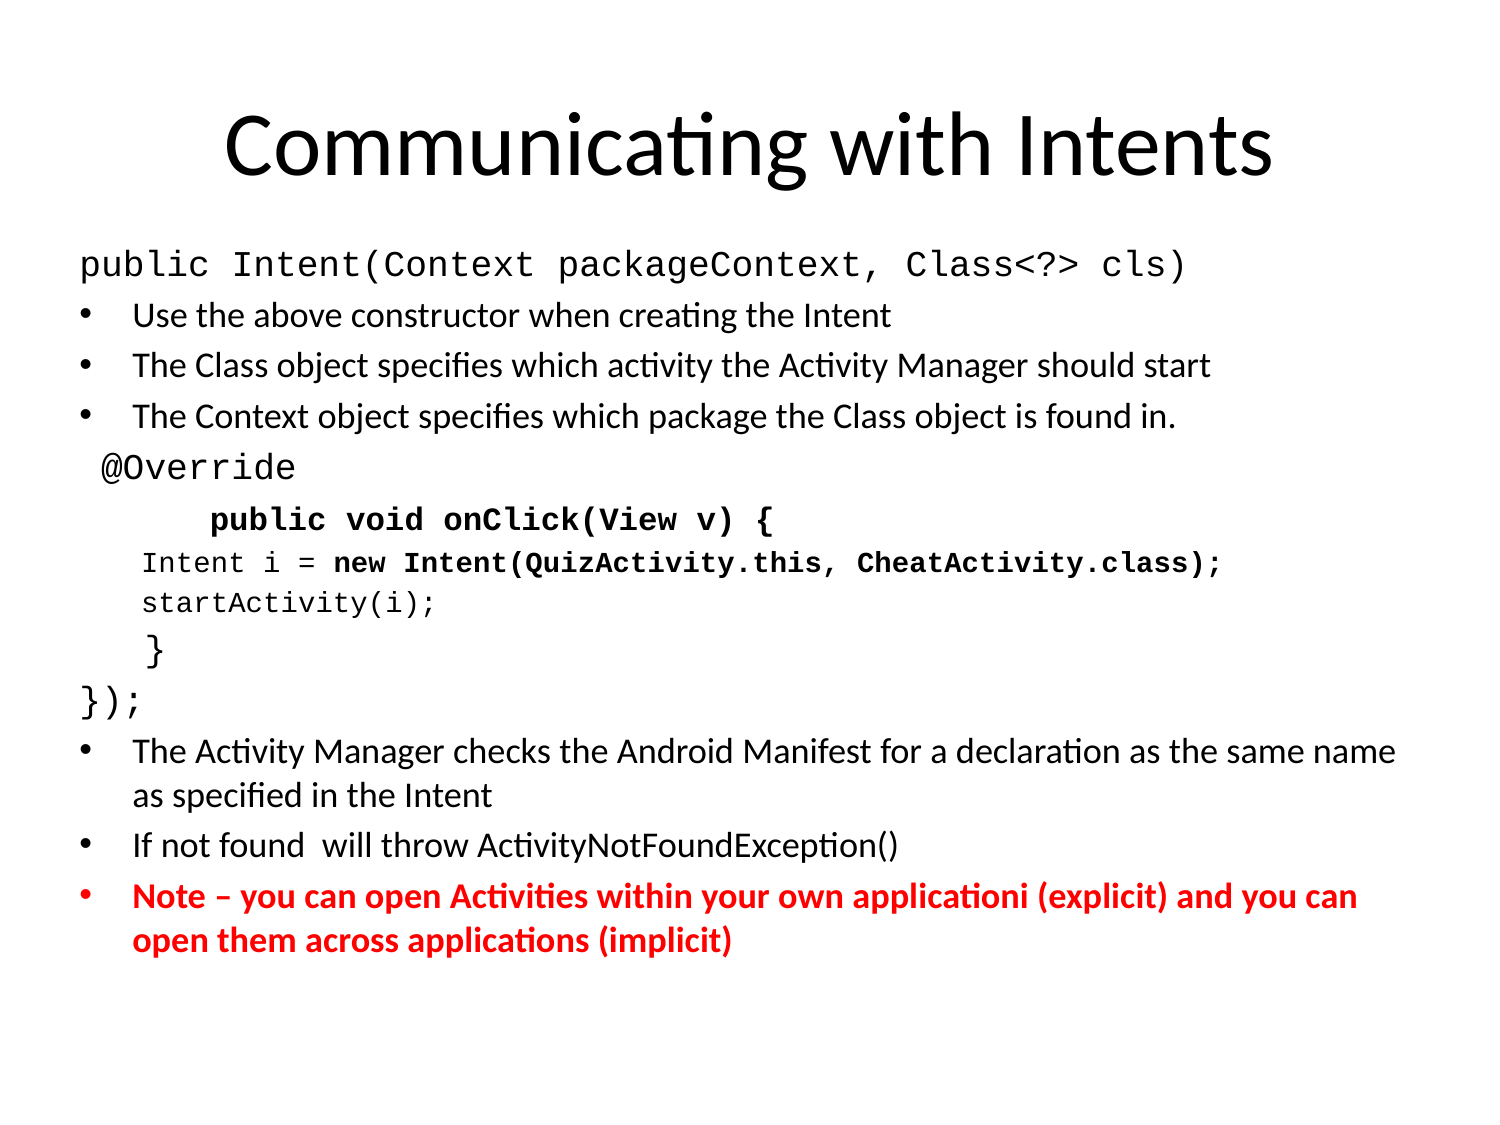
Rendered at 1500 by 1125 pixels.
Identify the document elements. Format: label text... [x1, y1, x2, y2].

title Communicating with Intents [75, 45, 1425, 233]
list public Intent(Context packageContext, Class<?> cls) Use the above constructor when creating the Intent The Class object specifies which activity the Activity Manager should start The Context object specifies which package the Class object is found in. @Override public void onClick(View v) { Intent i = new Intent(QuizActivity.this, CheatActivity.class); startActivity(i); } }); The Activity Manager checks the Android Manifest for a declaration as the same name as specified in the Intent If not found will throw ActivityNotFoundException() Note – you can open Activities within your own applicationi (explicit) and you can open them across applications (implicit) [64, 232, 1415, 975]
